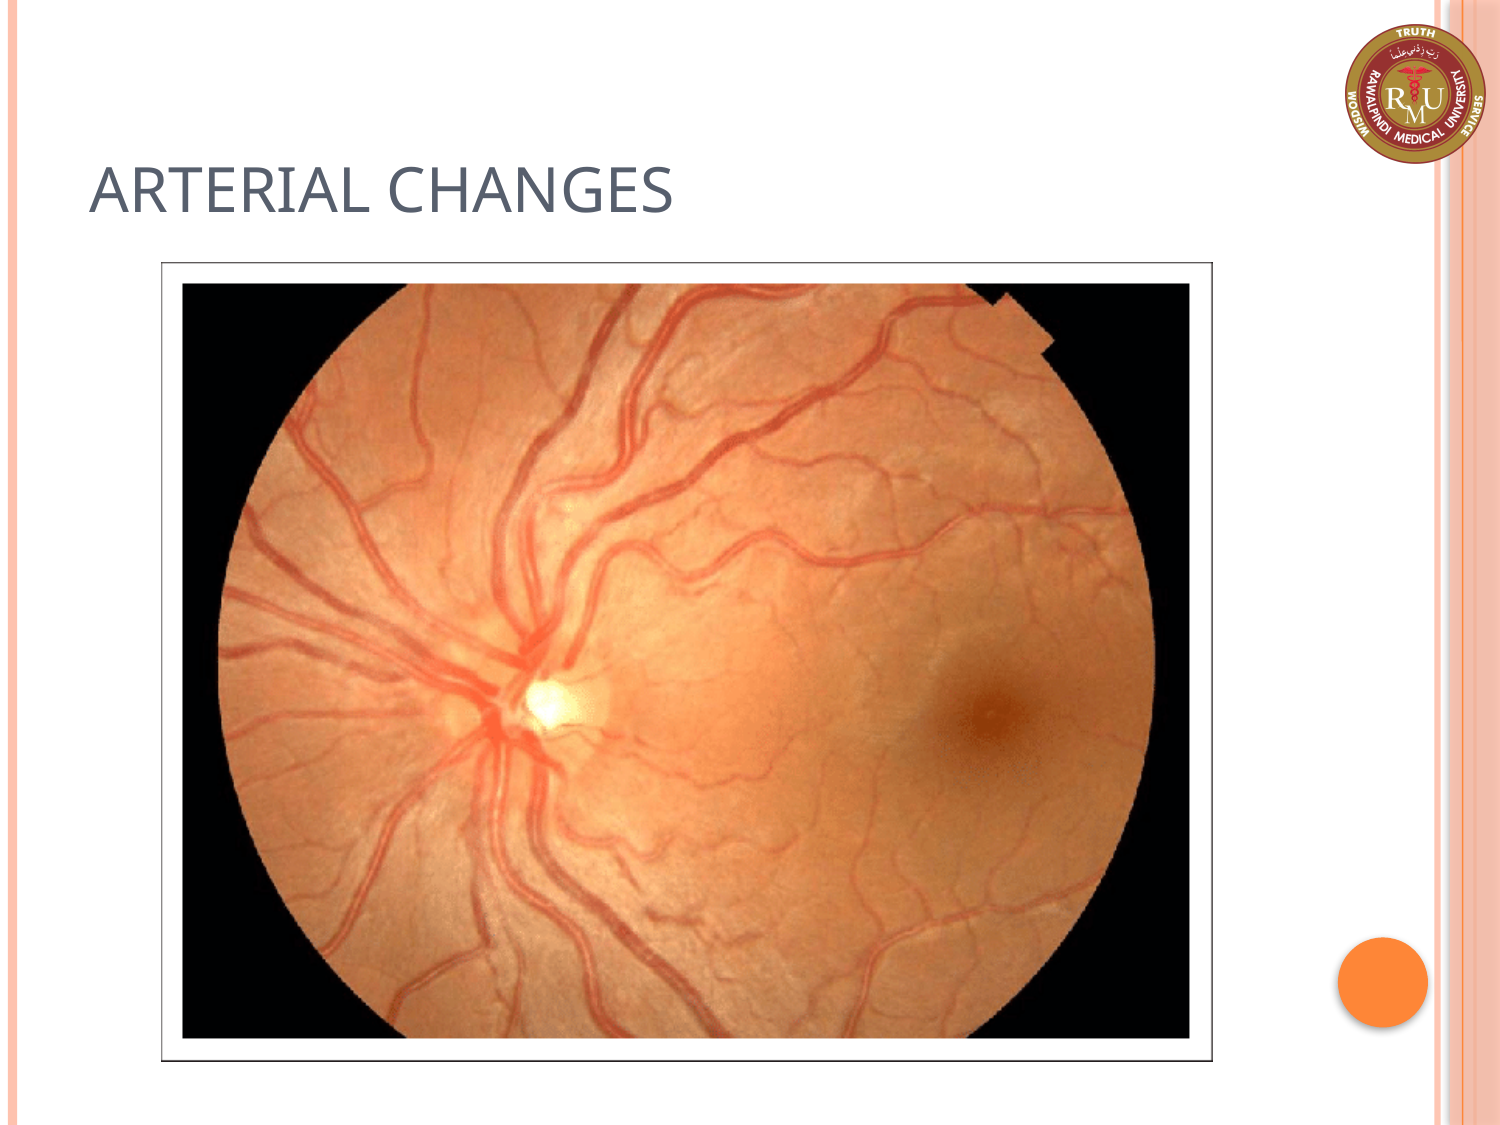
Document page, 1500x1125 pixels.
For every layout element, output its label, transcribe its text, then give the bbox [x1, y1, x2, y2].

title Arterial Changes [75, 45, 1300, 233]
picture [1345, 24, 1486, 164]
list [161, 261, 1214, 1063]
